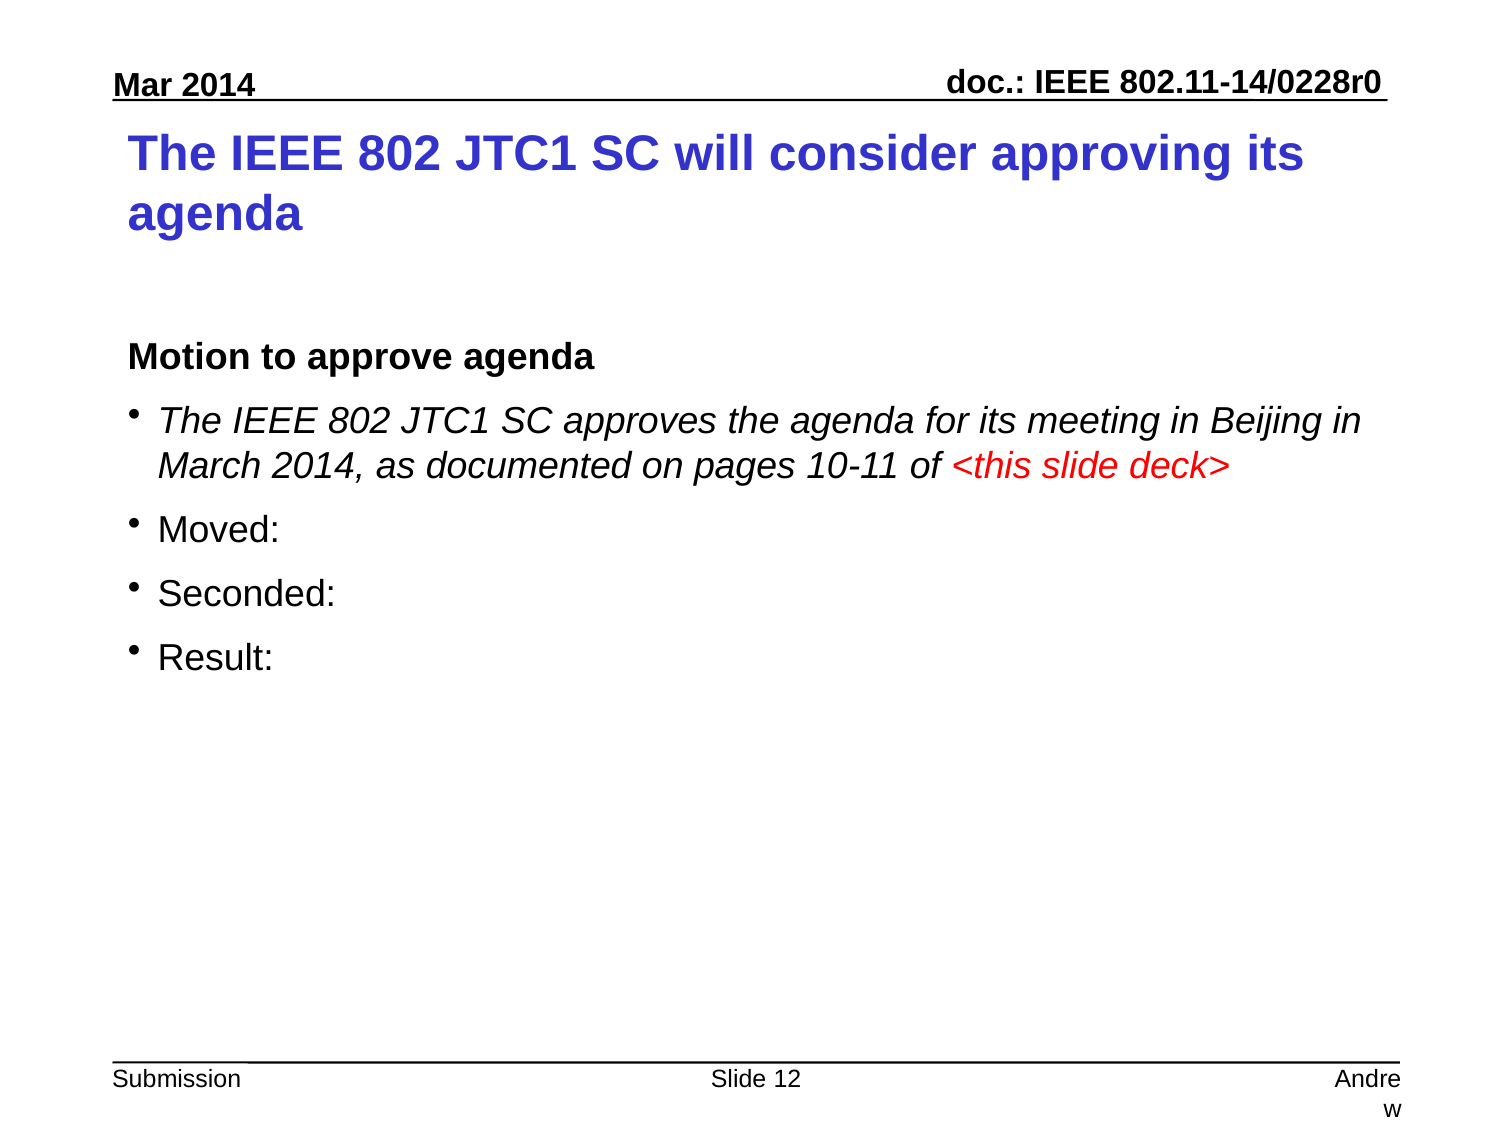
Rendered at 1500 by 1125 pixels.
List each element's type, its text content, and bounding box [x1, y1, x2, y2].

footer Andrew Myles, Cisco [1320, 1061, 1402, 1093]
slide_number Slide 12 [709, 1061, 803, 1093]
title The IEEE 802 JTC1 SC will consider approving its agenda [112, 112, 1388, 288]
list Motion to approve agenda The IEEE 802 JTC1 SC approves the agenda for its meeting in Beijing in March 2014, as documented on pages 10-11 of <this slide deck> Moved: Seconded: Result: [112, 324, 1388, 1000]
